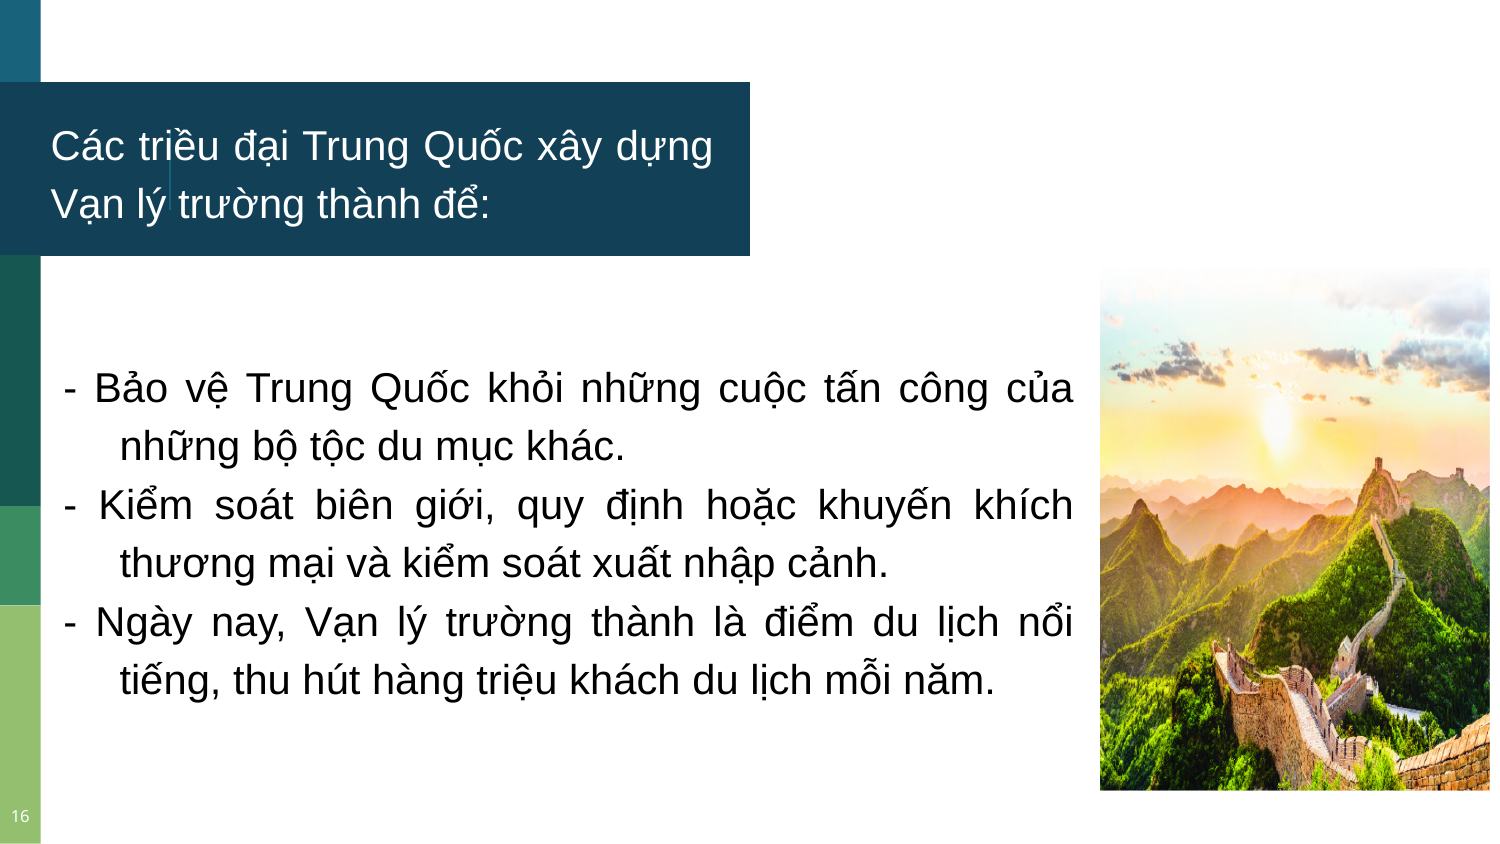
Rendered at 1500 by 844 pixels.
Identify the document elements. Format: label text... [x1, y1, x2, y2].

text_box - Bảo vệ Trung Quốc khỏi những cuộc tấn công của những bộ tộc du mục khác. - Kiểm soát biên giới, quy định hoặc khuyến khích thương mại và kiểm soát xuất nhập cảnh. - Ngày nay, Vạn lý trường thành là điểm du lịch nổi tiếng, thu hút hàng triệu khách du lịch mỗi năm. [48, 345, 1090, 710]
text_box Các triều đại Trung Quốc xây dựng Vạn lý trường thành để: [35, 103, 729, 235]
slide_number 16 [0, 790, 49, 844]
picture [1100, 268, 1490, 791]
